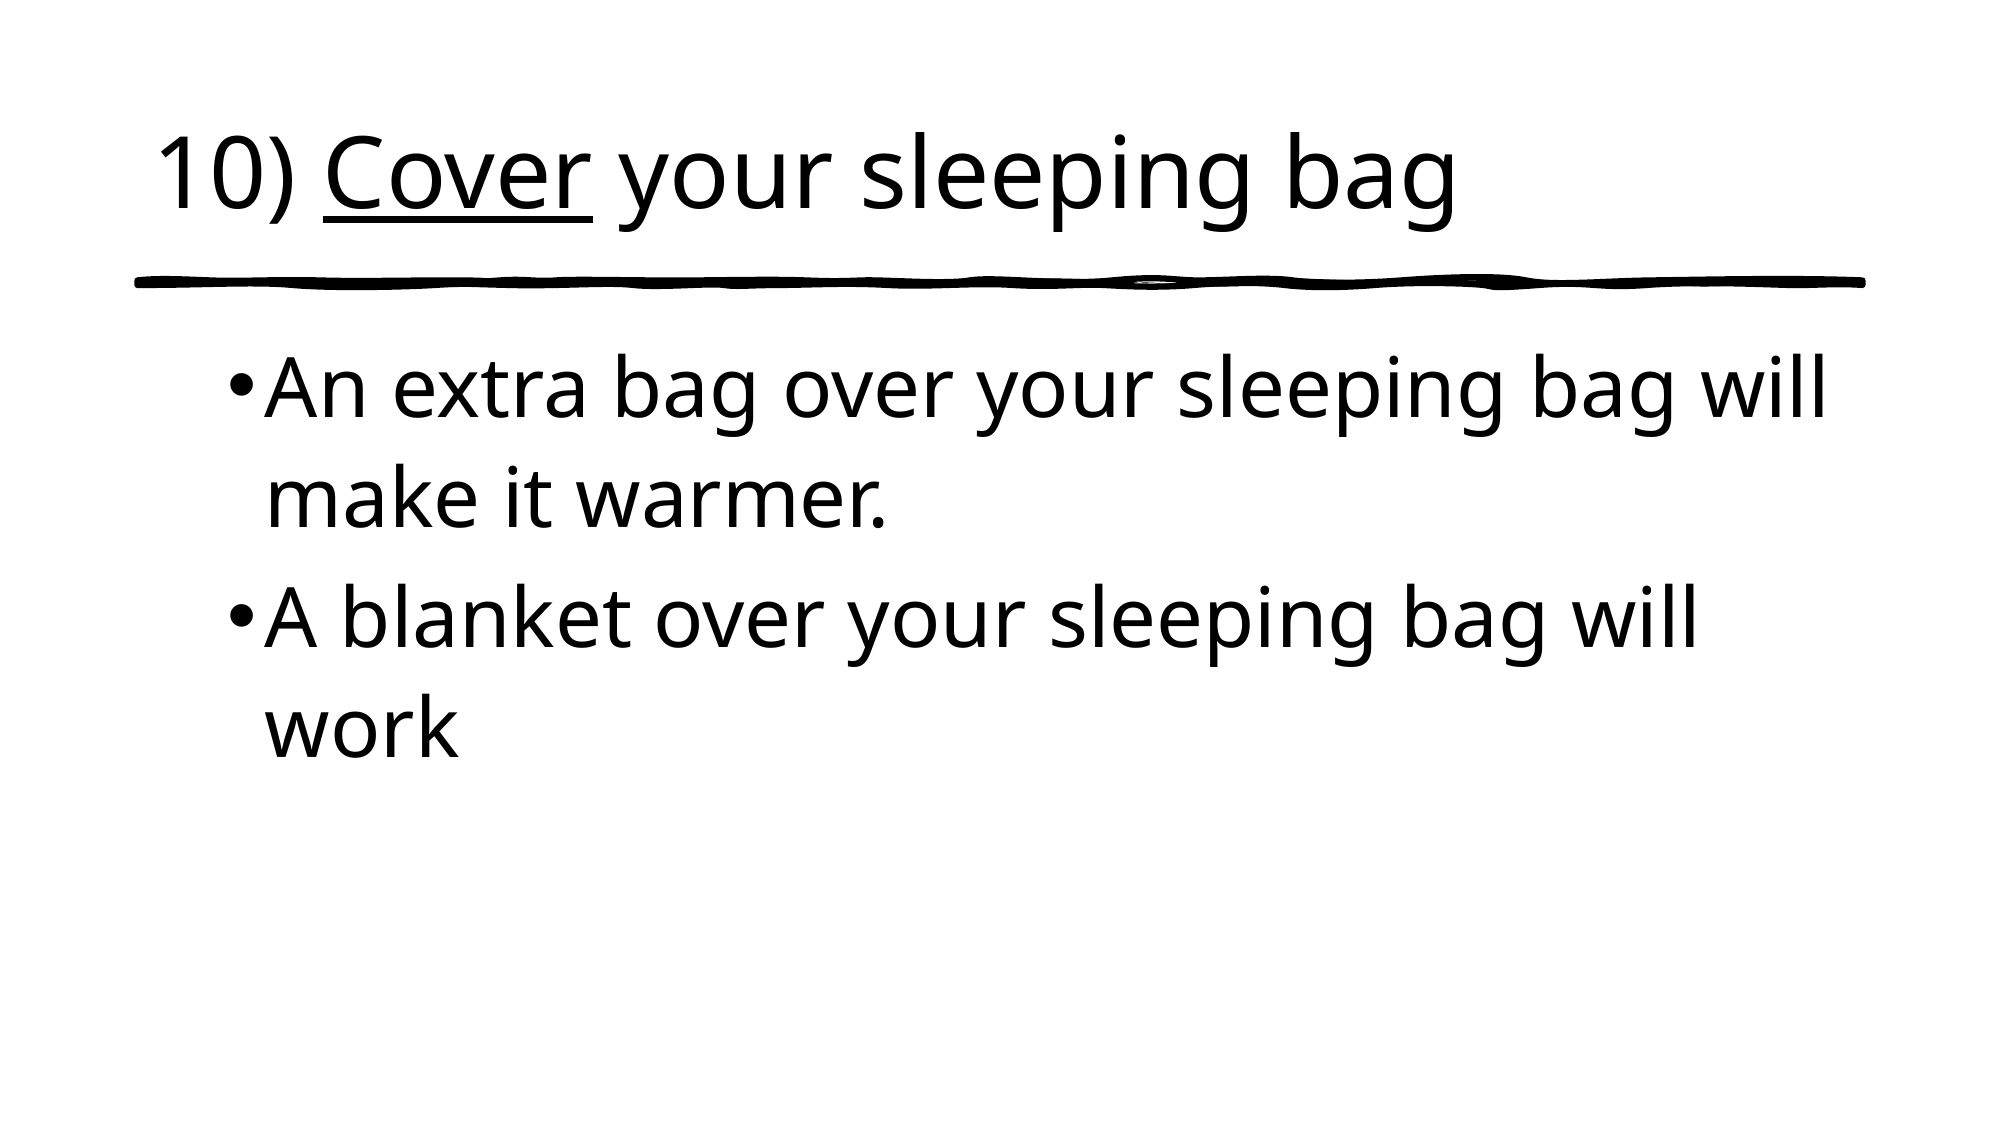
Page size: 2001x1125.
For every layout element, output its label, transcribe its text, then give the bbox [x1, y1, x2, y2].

list An extra bag over your sleeping bag will make it warmer. A blanket over your sleeping bag will work [137, 316, 1863, 1014]
title 10) Cover your sleeping bag [137, 59, 1863, 278]
